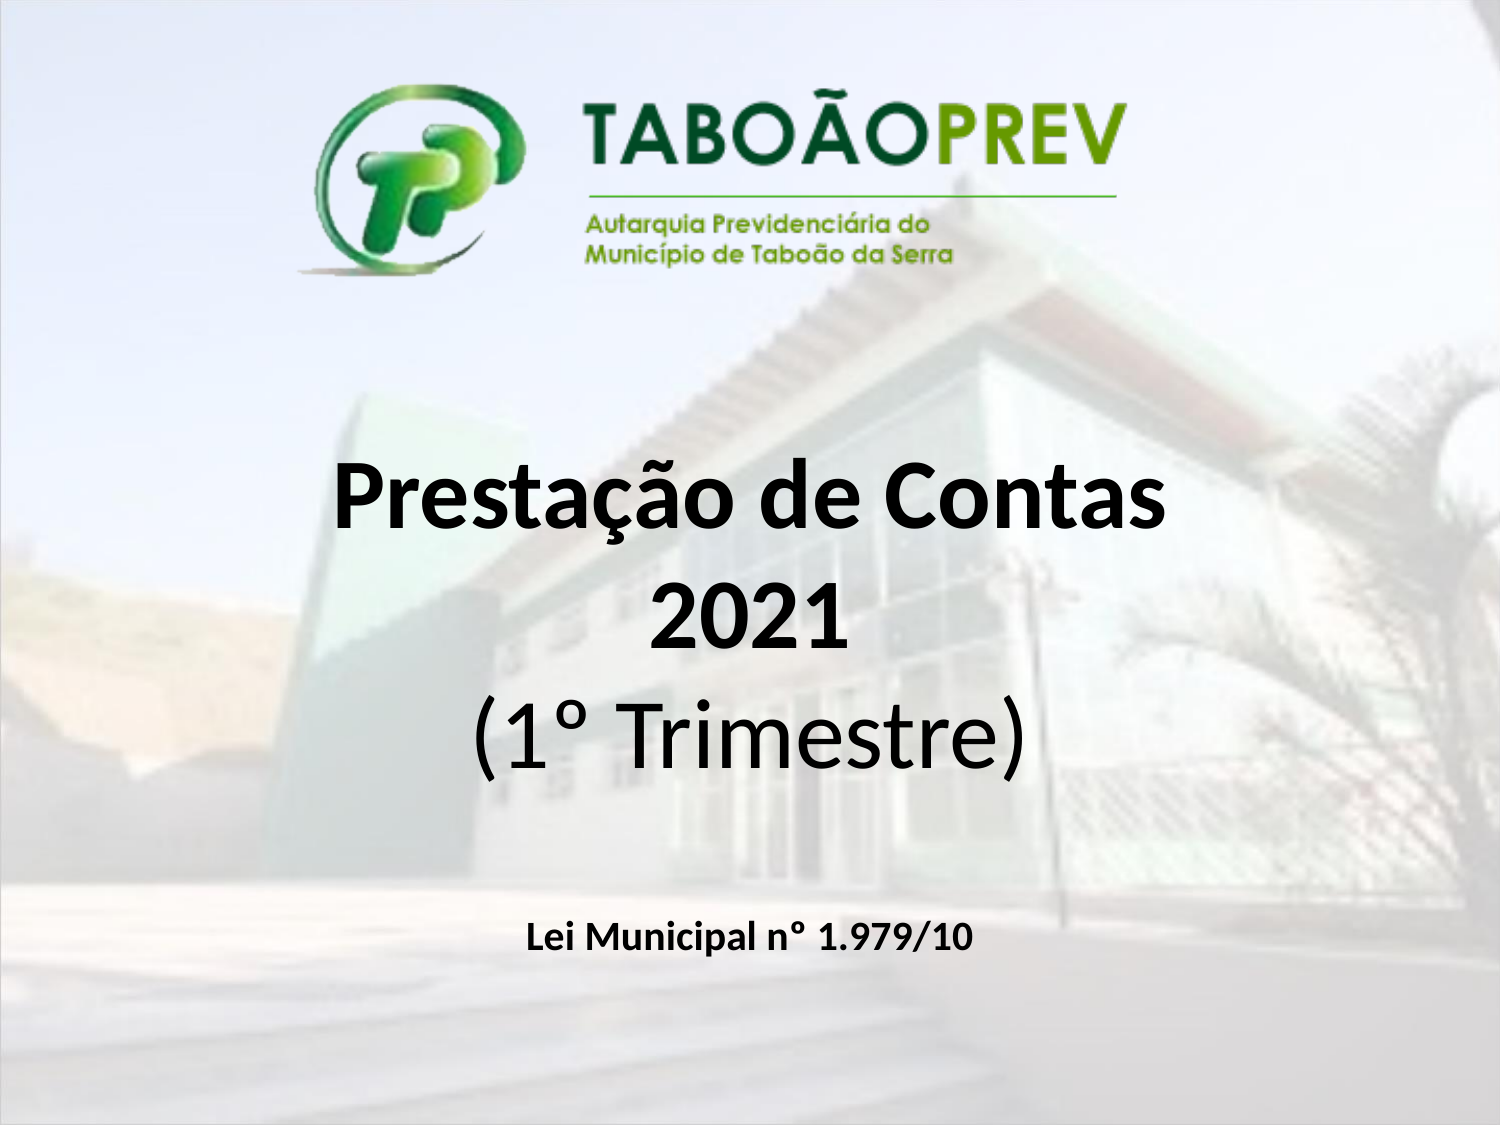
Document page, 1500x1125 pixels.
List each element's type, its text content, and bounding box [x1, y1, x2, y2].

picture [0, 0, 1500, 1125]
title Prestação de Contas 2021 (1º Trimestre) Lei Municipal nº 1.979/10 [112, 375, 1388, 1012]
